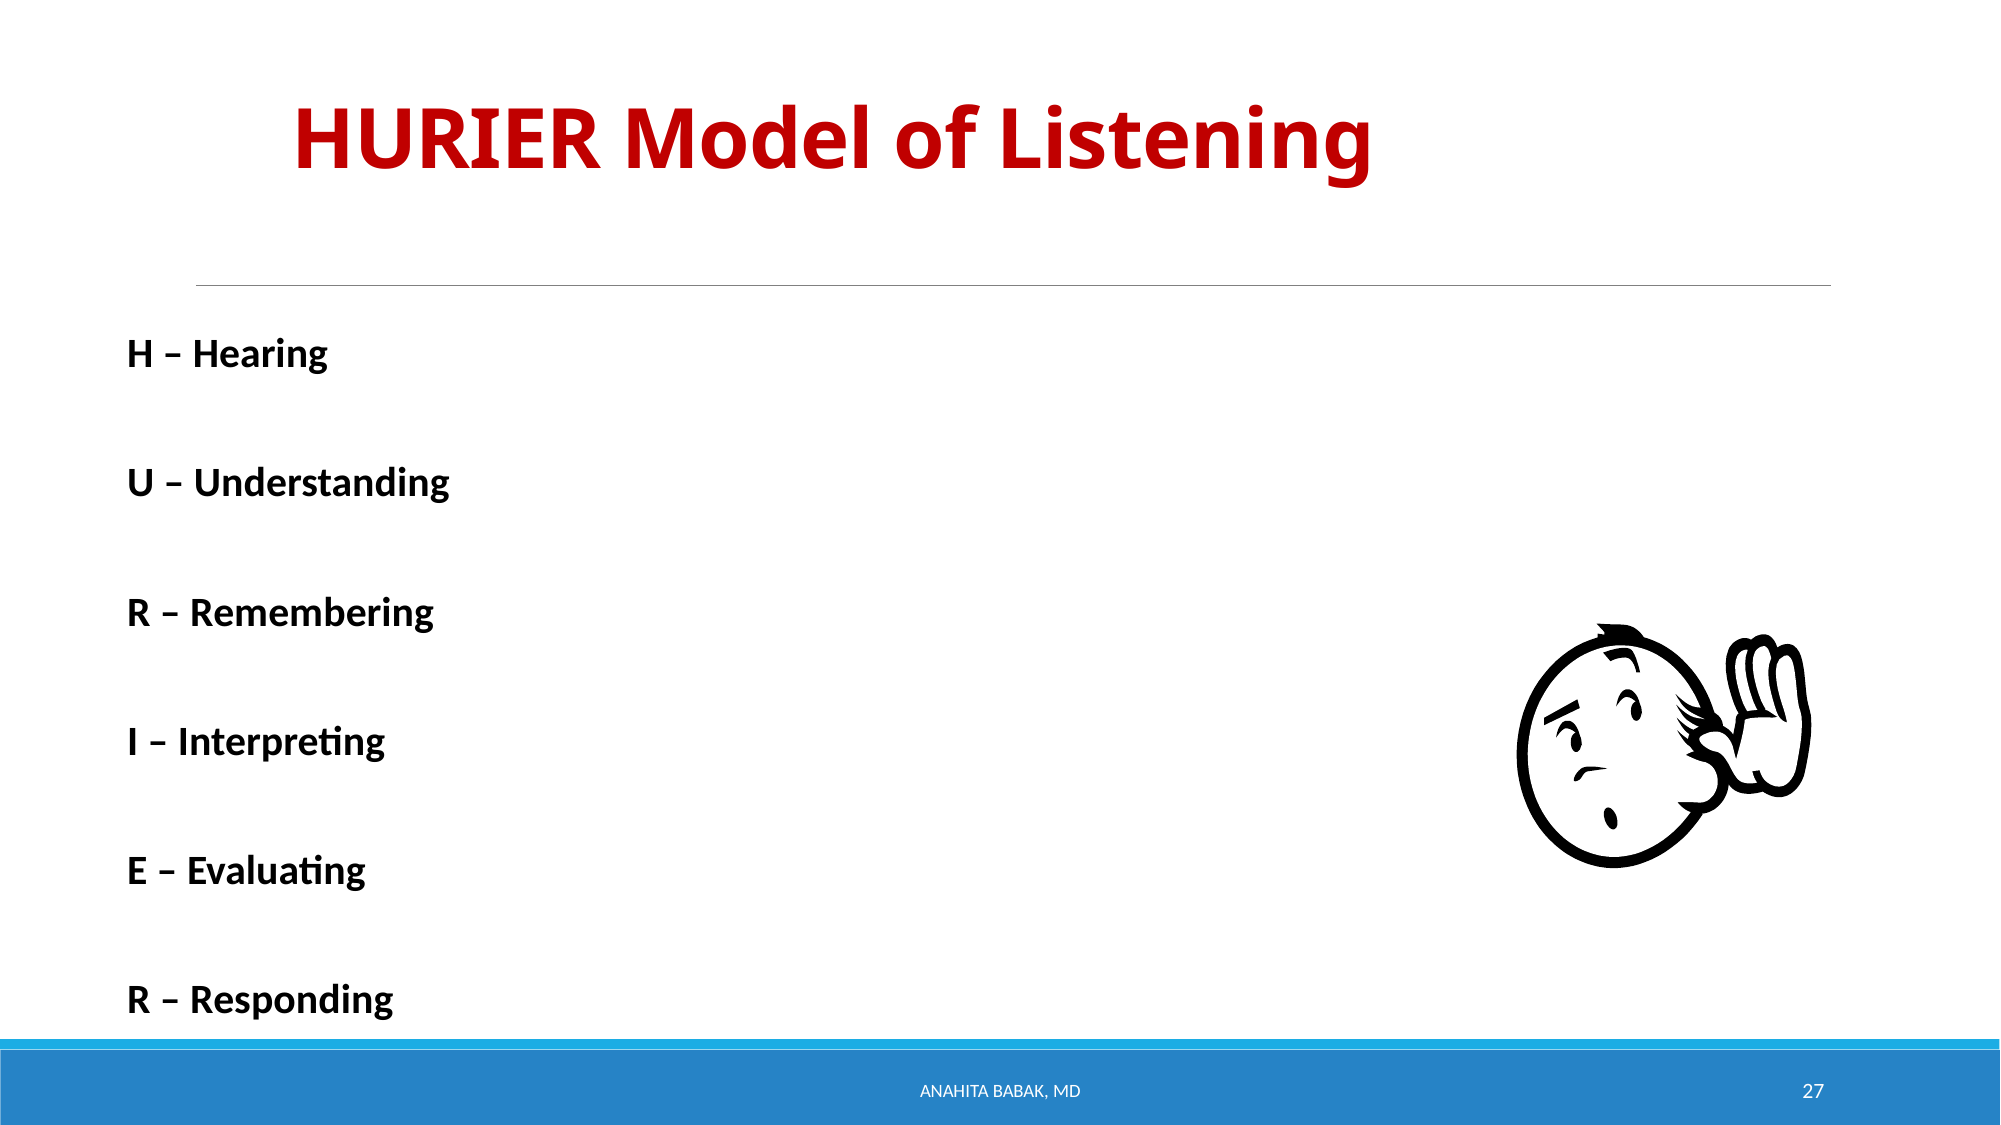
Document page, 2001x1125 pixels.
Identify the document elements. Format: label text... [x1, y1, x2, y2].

list H – Hearing U – Understanding R – Remembering I – Interpreting E – Evaluating R – Responding [112, 268, 1732, 931]
slide_number 27 [1624, 1059, 1840, 1120]
title HURIER Model of Listening [276, 139, 1927, 378]
footer Anahita Babak, MD [604, 1059, 1396, 1120]
picture [1513, 622, 1817, 872]
